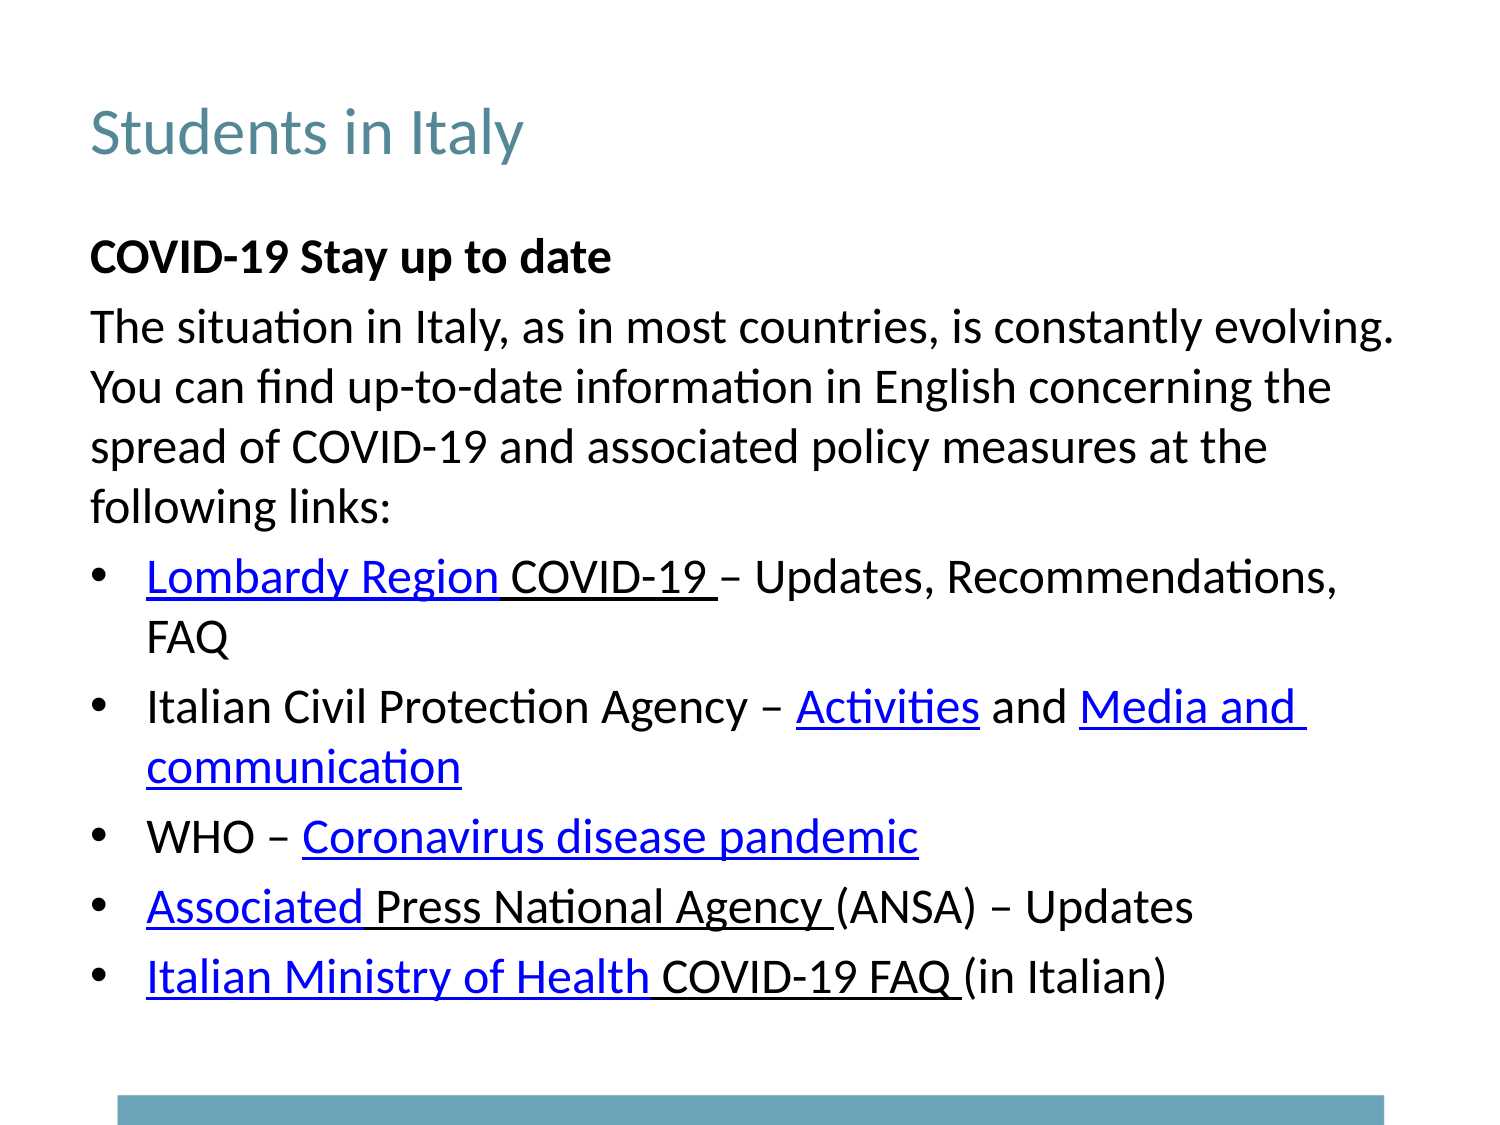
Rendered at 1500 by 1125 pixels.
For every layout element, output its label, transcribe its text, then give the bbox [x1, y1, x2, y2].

picture [0, 0, 1500, 1125]
list COVID-19 Stay up to date The situation in Italy, as in most countries, is constantly evolving. You can find up-to-date information in English concerning the spread of COVID-19 and associated policy measures at the following links: Lombardy Region COVID-19 – Updates, Recommendations, FAQ Italian Civil Protection Agency – Activities and Media and communication WHO – Coronavirus disease pandemic Associated Press National Agency (ANSA) – Updates Italian Ministry of Health COVID-19 FAQ (in Italian) [75, 216, 1425, 1027]
title Students in Italy [75, 80, 1425, 216]
